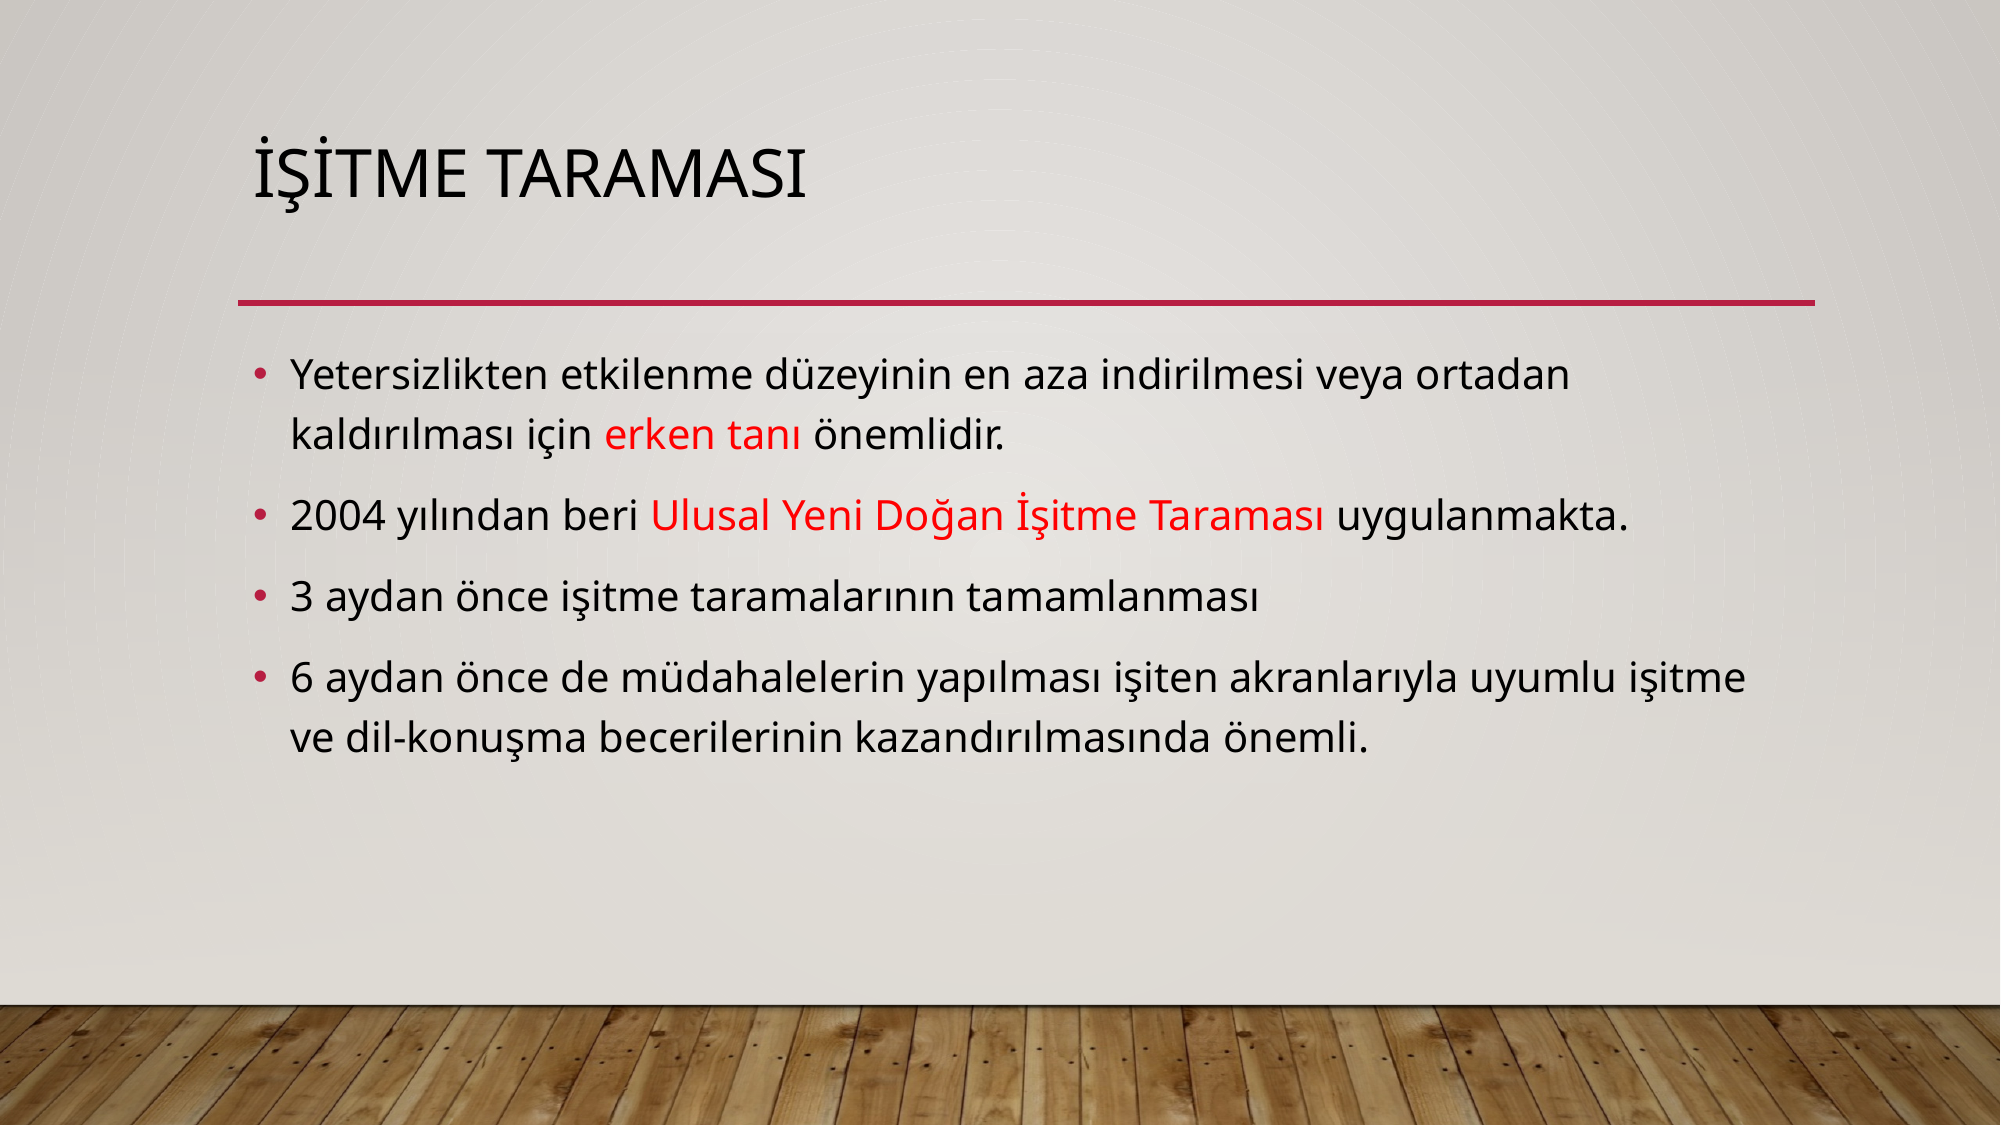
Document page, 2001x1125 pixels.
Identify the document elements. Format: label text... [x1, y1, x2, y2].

title İşitme taraması [238, 131, 1814, 305]
picture [0, 1005, 2000, 1125]
list Yetersizlikten etkilenme düzeyinin en aza indirilmesi veya ortadan kaldırılması için erken tanı önemlidir. 2004 yılından beri Ulusal Yeni Doğan İşitme Taraması uygulanmakta. 3 aydan önce işitme taramalarının tamamlanması 6 aydan önce de müdahalelerin yapılması işiten akranlarıyla uyumlu işitme ve dil-konuşma becerilerinin kazandırılmasında önemli. [238, 330, 1814, 897]
